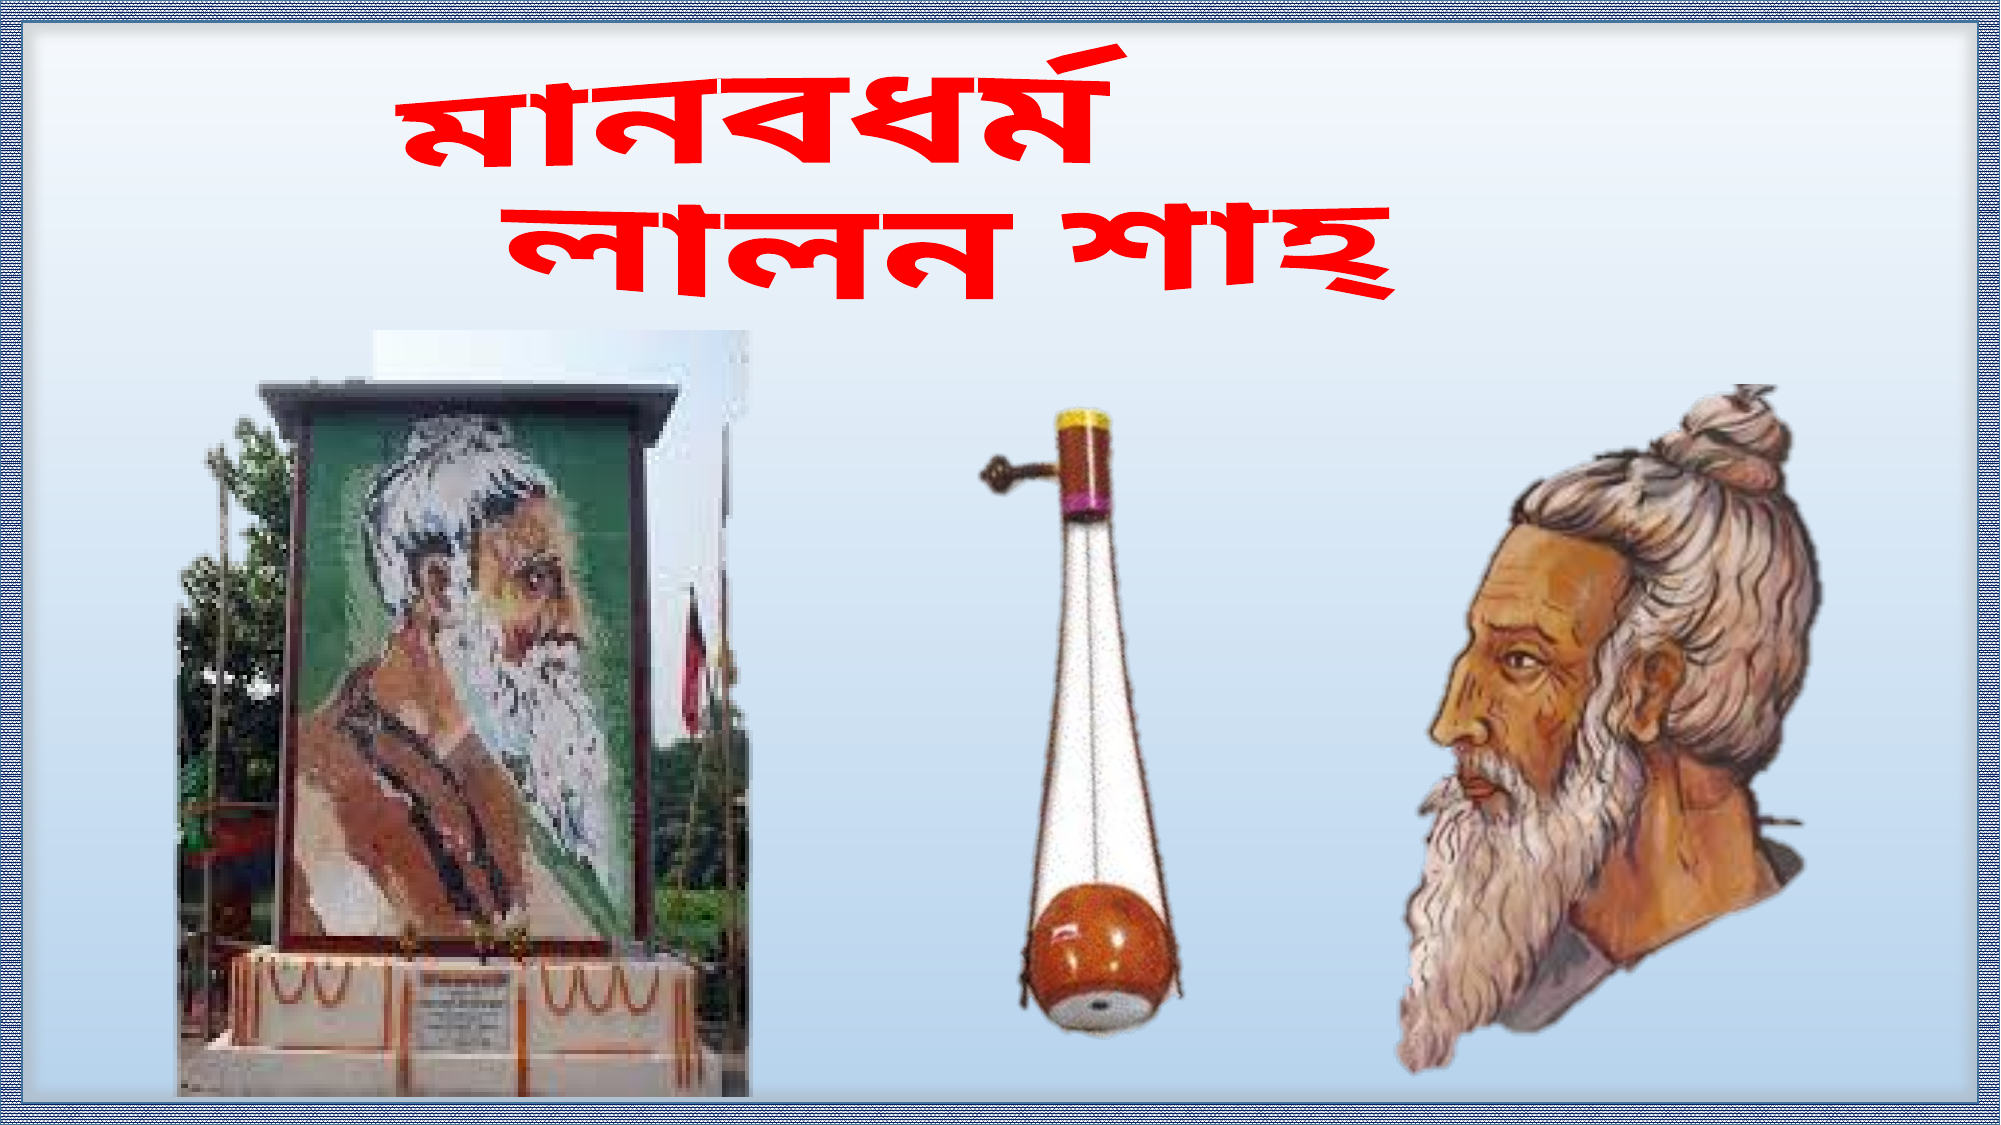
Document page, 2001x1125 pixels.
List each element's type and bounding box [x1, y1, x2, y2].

picture [0, 330, 1931, 1125]
text_box [0, 0, 2000, 1125]
